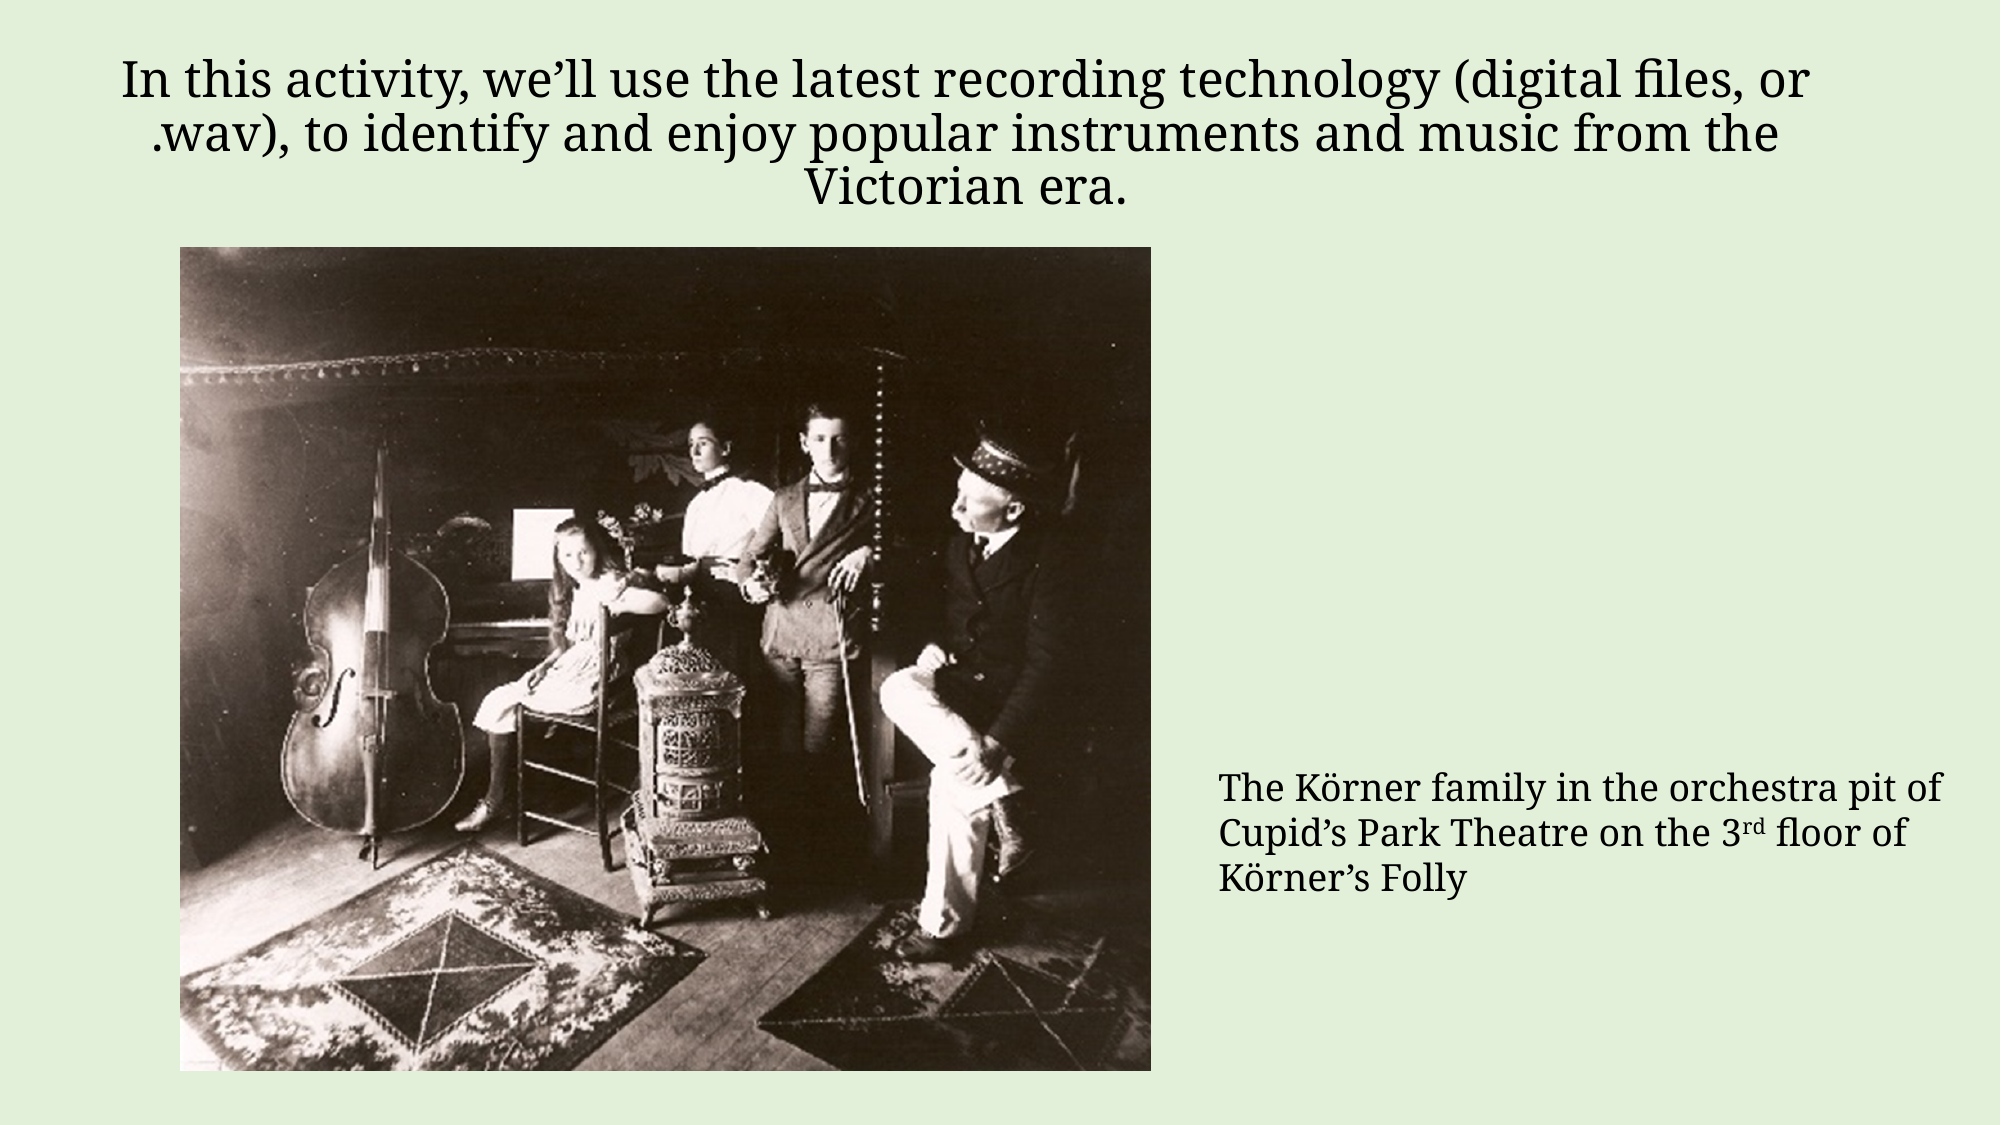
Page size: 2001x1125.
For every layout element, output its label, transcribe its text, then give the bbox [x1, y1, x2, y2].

list In this activity, we’ll use the latest recording technology (digital files, or .wav), to identify and enjoy popular instruments and music from the Victorian era. [103, 46, 1829, 265]
text_box The Körner family in the orchestra pit of Cupid’s Park Theatre on the 3rd floor of Körner’s Folly [1203, 756, 1982, 907]
picture [180, 247, 1151, 1071]
